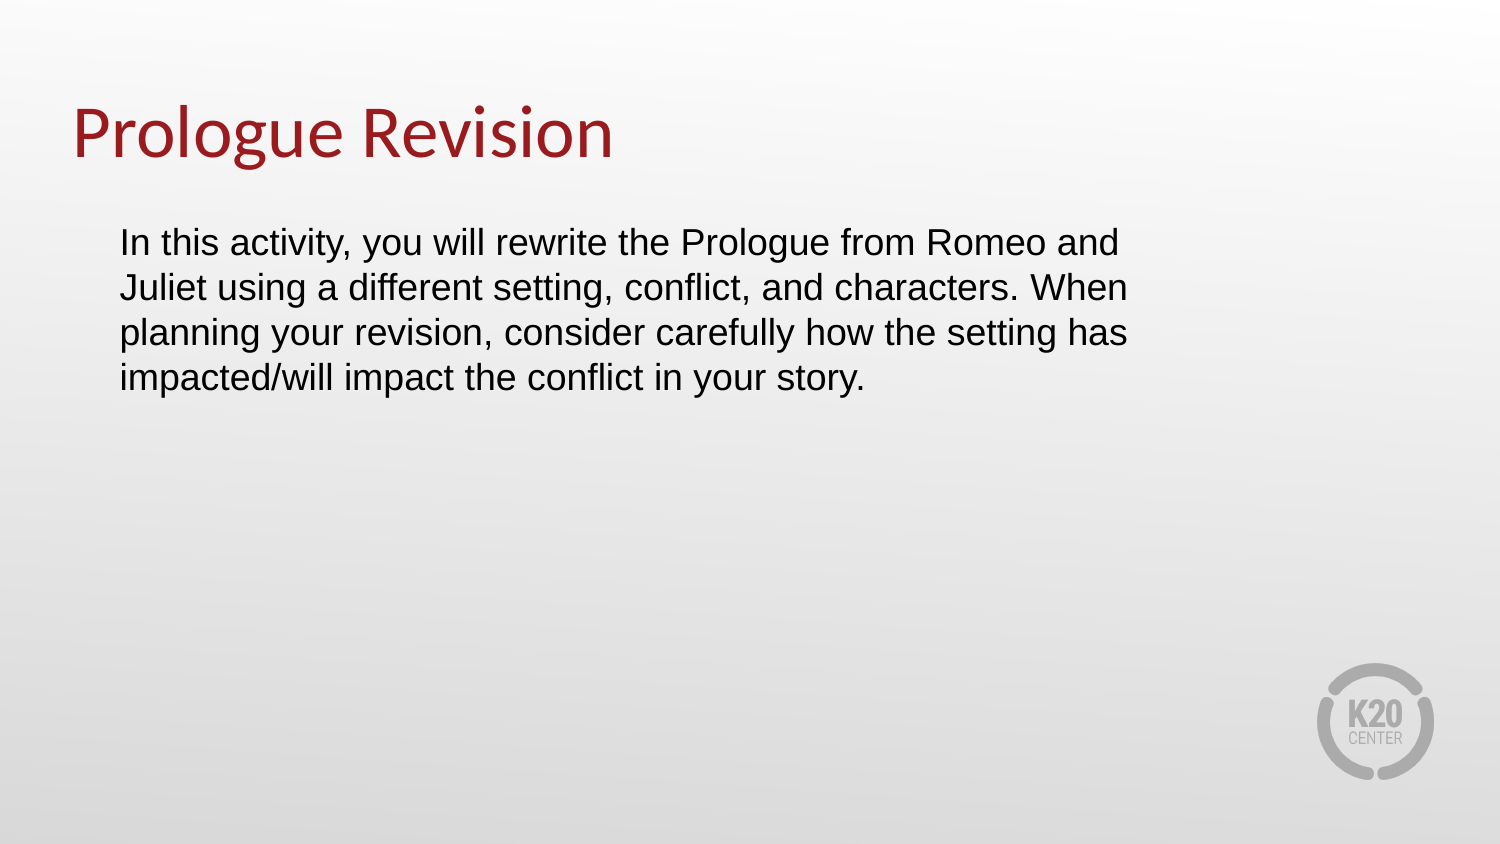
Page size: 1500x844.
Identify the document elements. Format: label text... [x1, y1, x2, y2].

picture [1300, 646, 1451, 797]
text_box In this activity, you will rewrite the Prologue from Romeo and Juliet using a different setting, conflict, and characters. When planning your revision, consider carefully how the setting has impacted/will impact the conflict in your story. [104, 210, 1208, 406]
text_box Prologue Revision [57, 74, 808, 180]
